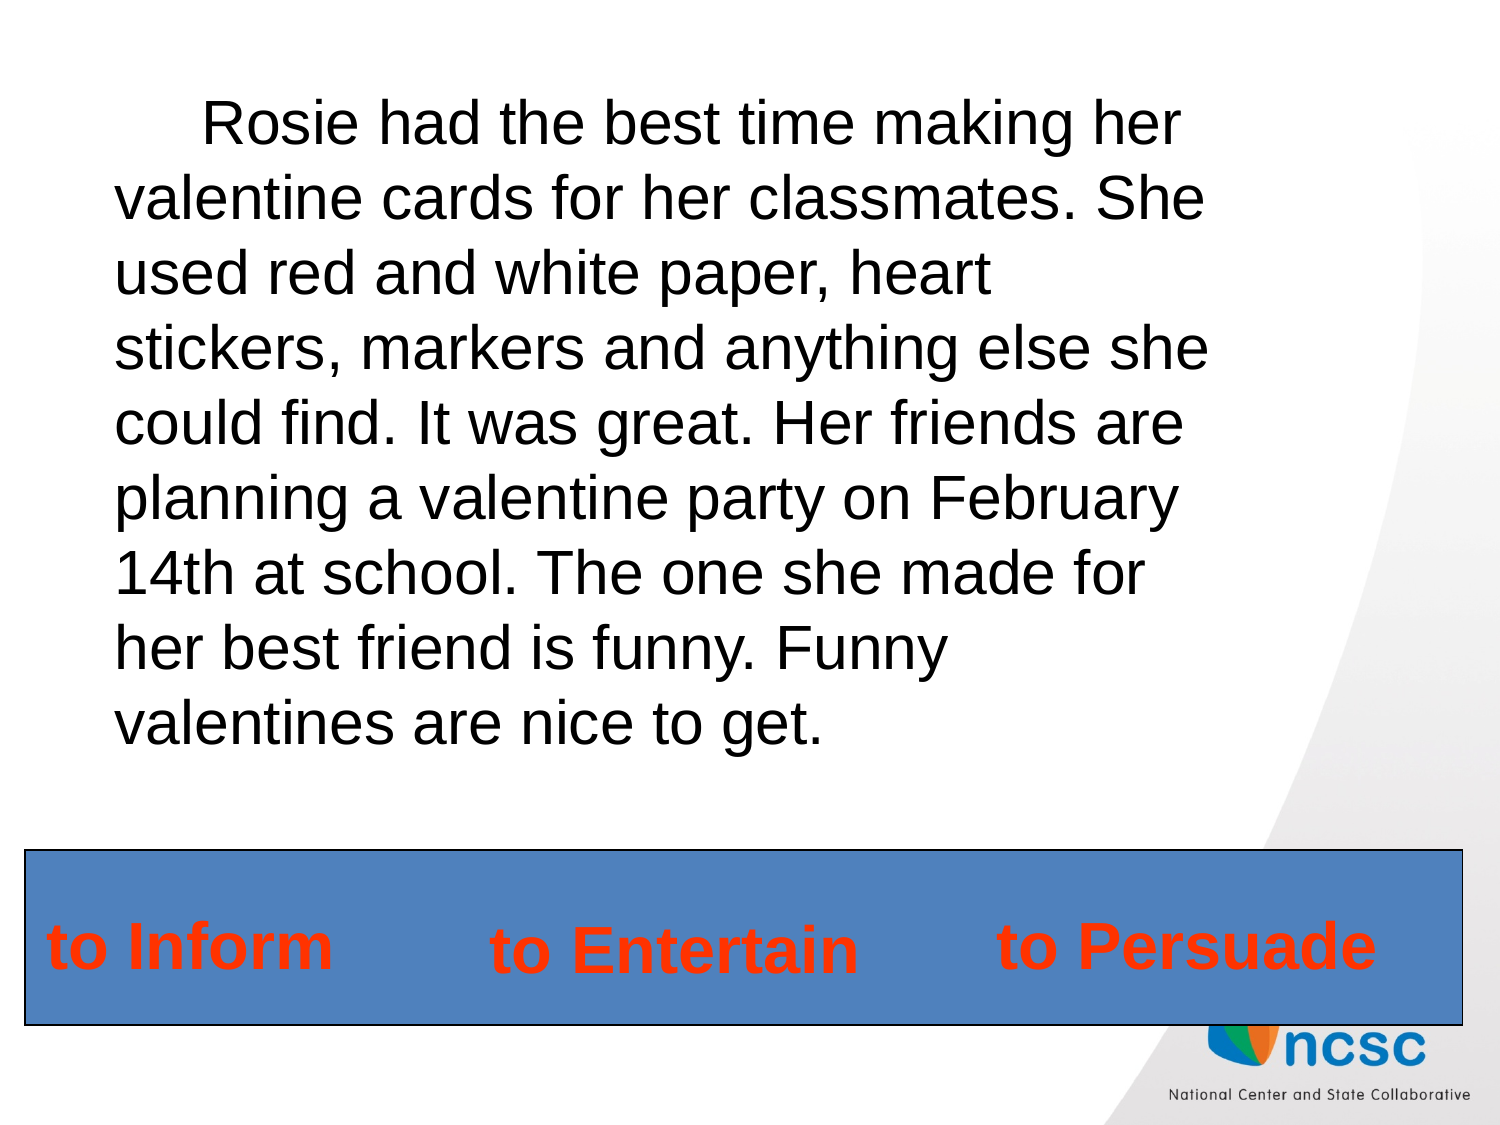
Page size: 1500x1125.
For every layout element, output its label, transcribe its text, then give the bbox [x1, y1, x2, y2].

text_box to Inform [0, 849, 463, 1000]
text_box Rosie had the best time making her valentine cards for her classmates. She used red and white paper, heart stickers, markers and anything else she could find. It was great. Her friends are planning a valentine party on February 14th at school. The one she made for her best friend is funny. Funny valentines are nice to get. [99, 75, 1238, 765]
picture [0, 0, 1500, 1125]
text_box to Entertain [474, 899, 949, 995]
text_box to Persuade [949, 849, 1413, 1000]
text_box [24, 849, 1463, 1025]
